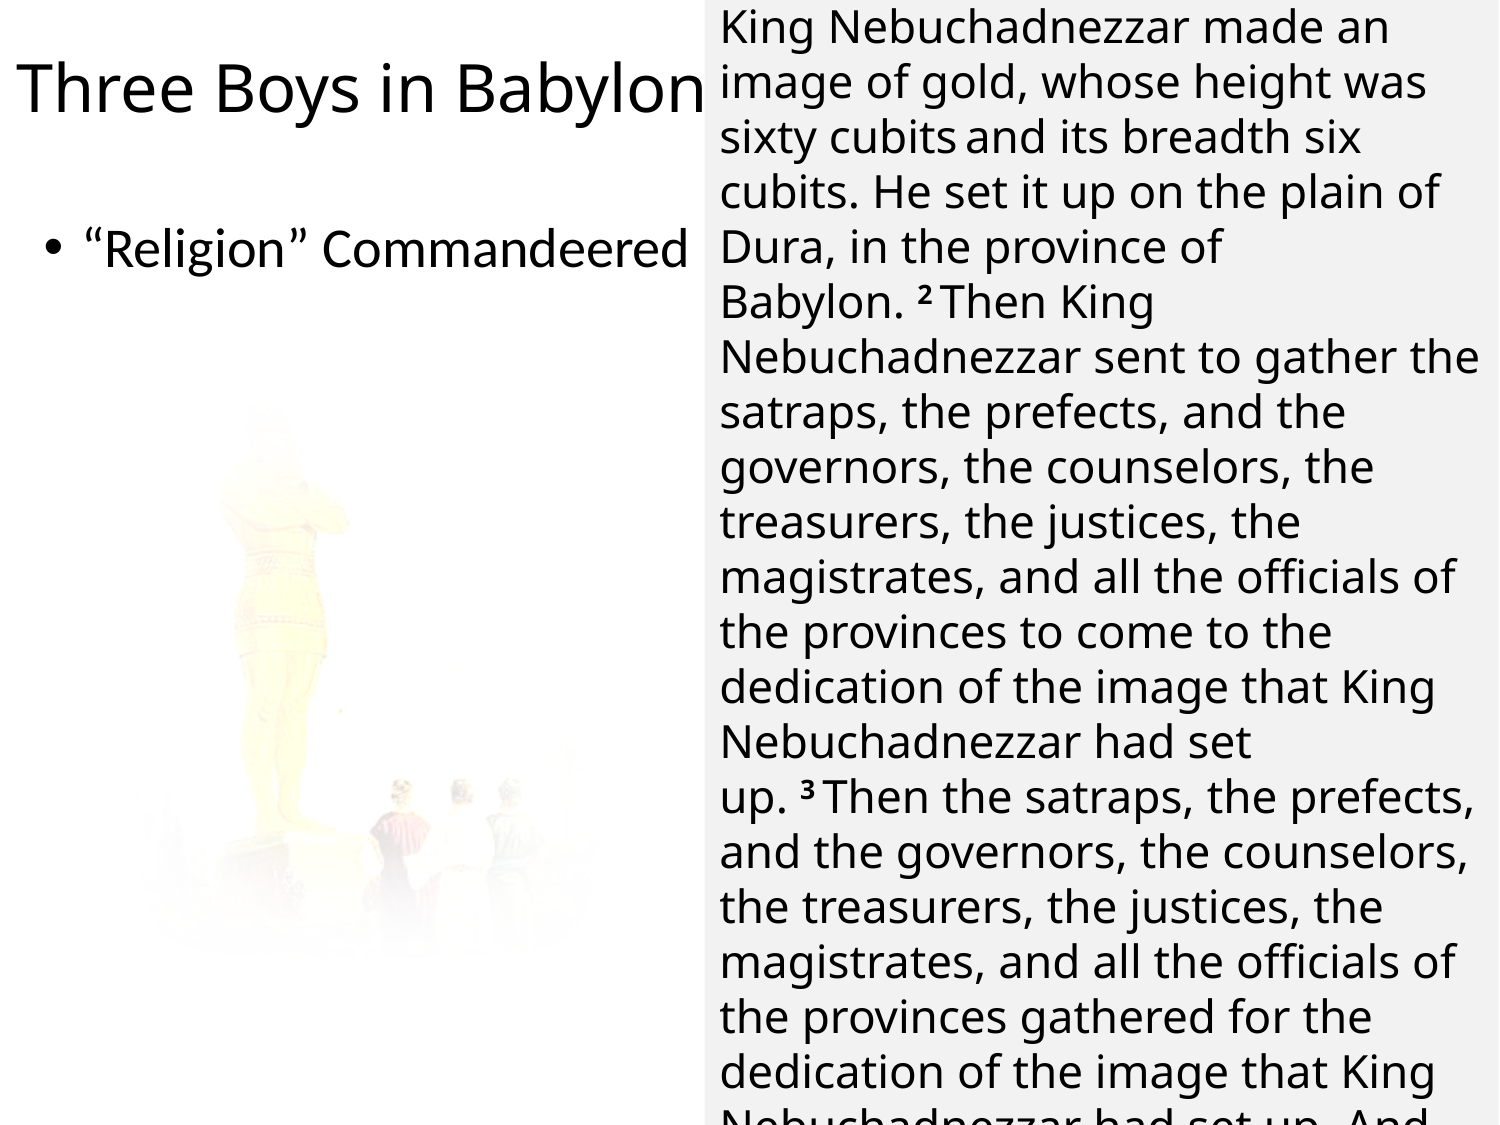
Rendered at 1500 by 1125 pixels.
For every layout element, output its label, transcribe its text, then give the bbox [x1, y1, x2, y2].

picture [129, 393, 605, 965]
text_box King Nebuchadnezzar made an image of gold, whose height was sixty cubits and its breadth six cubits. He set it up on the plain of Dura, in the province of Babylon. 2 Then King Nebuchadnezzar sent to gather the satraps, the prefects, and the governors, the counselors, the treasurers, the justices, the magistrates, and all the officials of the provinces to come to the dedication of the image that King Nebuchadnezzar had set up. 3 Then the satraps, the prefects, and the governors, the counselors, the treasurers, the justices, the magistrates, and all the officials of the provinces gathered for the dedication of the image that King Nebuchadnezzar had set up. And they stood before the image that Nebuchadnezzar had set up. [704, 0, 1499, 1125]
title Three Boys in Babylon [1, 9, 704, 173]
list “Religion” Commandeered [28, 211, 780, 1103]
